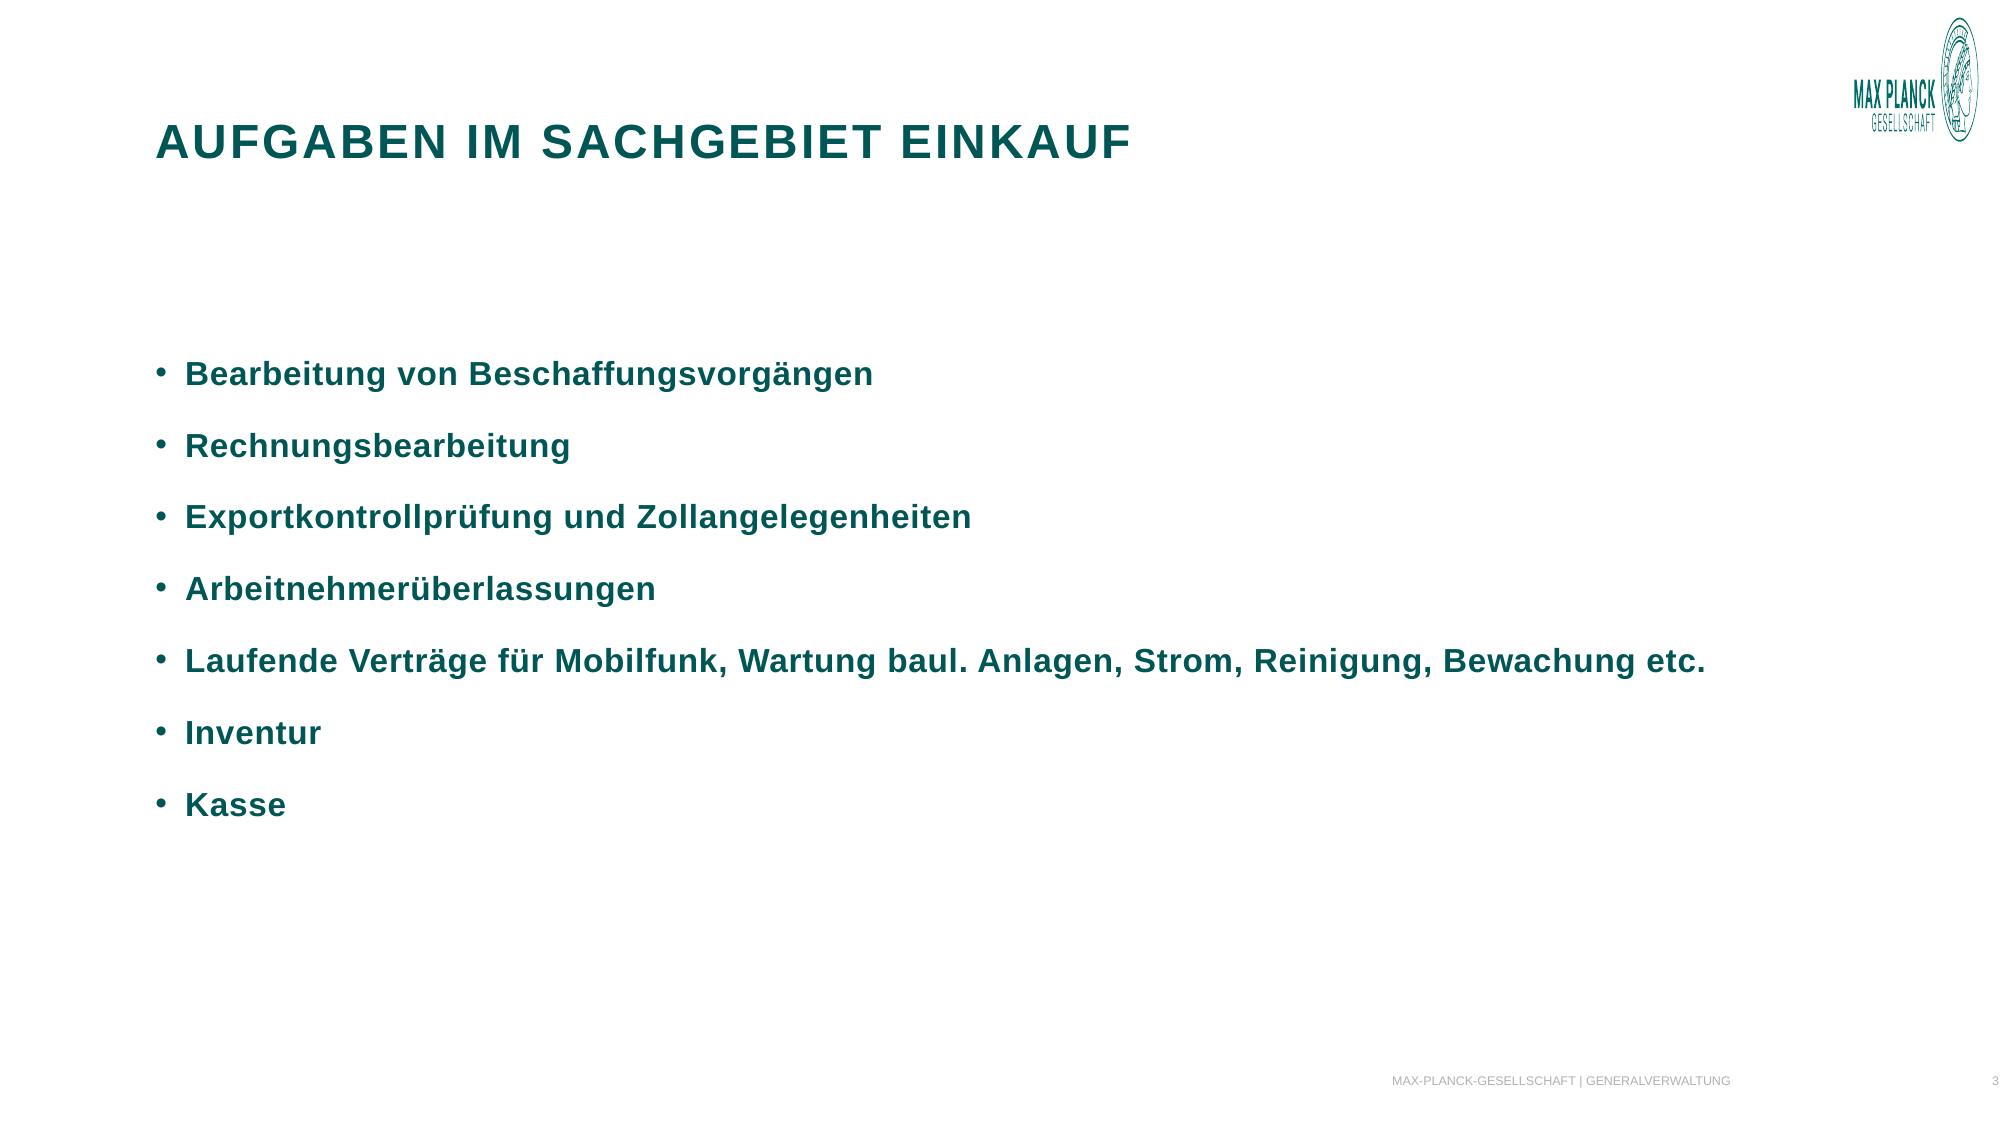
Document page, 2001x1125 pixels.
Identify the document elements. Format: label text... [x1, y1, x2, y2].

title Aufgaben im Sachgebiet einkauf [155, 113, 1845, 344]
list Bearbeitung von Beschaffungsvorgängen Rechnungsbearbeitung Exportkontrollprüfung und Zollangelegenheiten Arbeitnehmerüberlassungen Laufende Verträge für Mobilfunk, Wartung baul. Anlagen, Strom, Reinigung, Bewachung etc. Inventur Kasse [155, 344, 1845, 1052]
footer MAX-PLANCK-GESELLSCHAFT | GENERALVERWALTUNG 3 [0, 1058, 1999, 1089]
